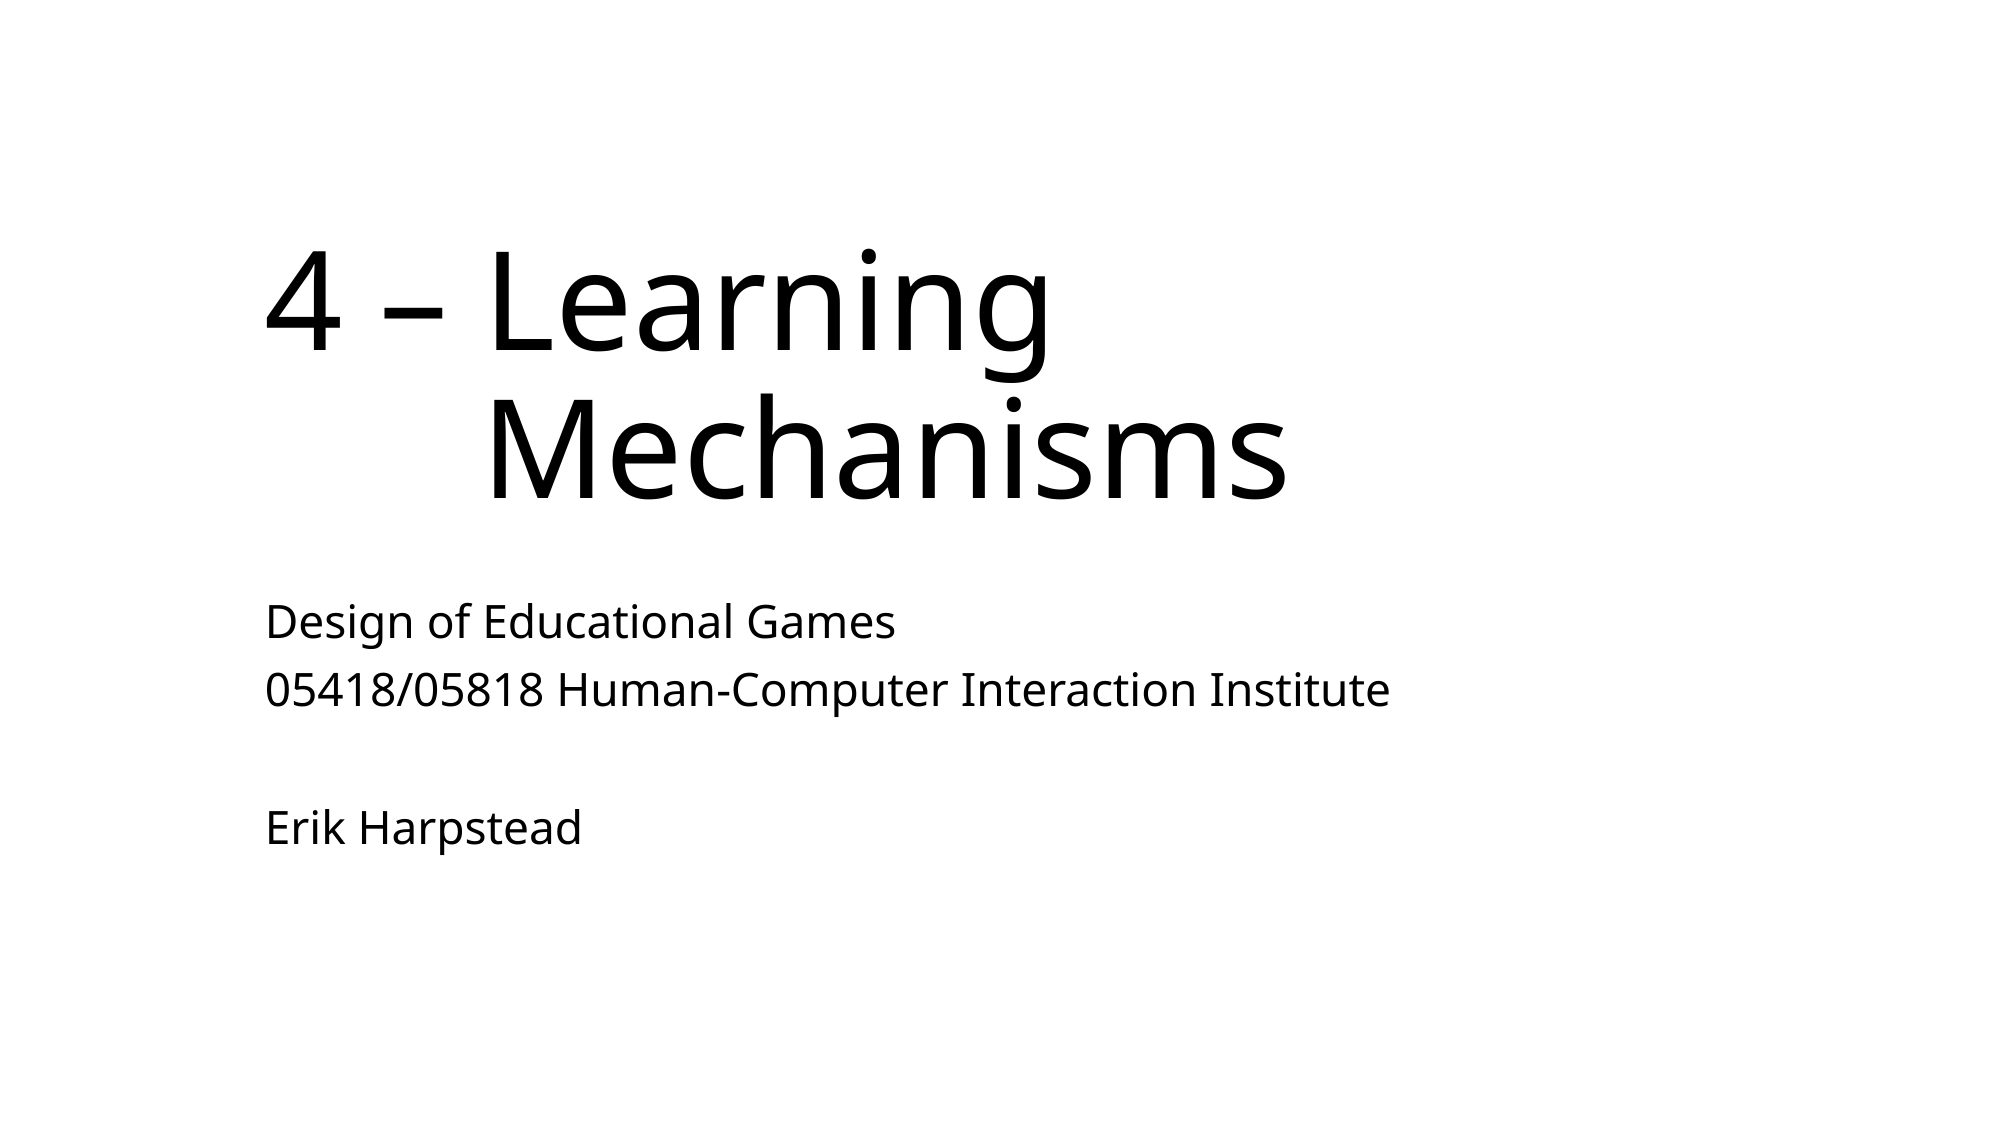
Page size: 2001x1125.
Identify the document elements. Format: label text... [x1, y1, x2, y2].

title 4 – Learning Mechanisms [249, 184, 1750, 576]
subtitle Design of Educational Games 05418/05818 Human-Computer Interaction Institute Erik Harpstead [249, 590, 1750, 863]
